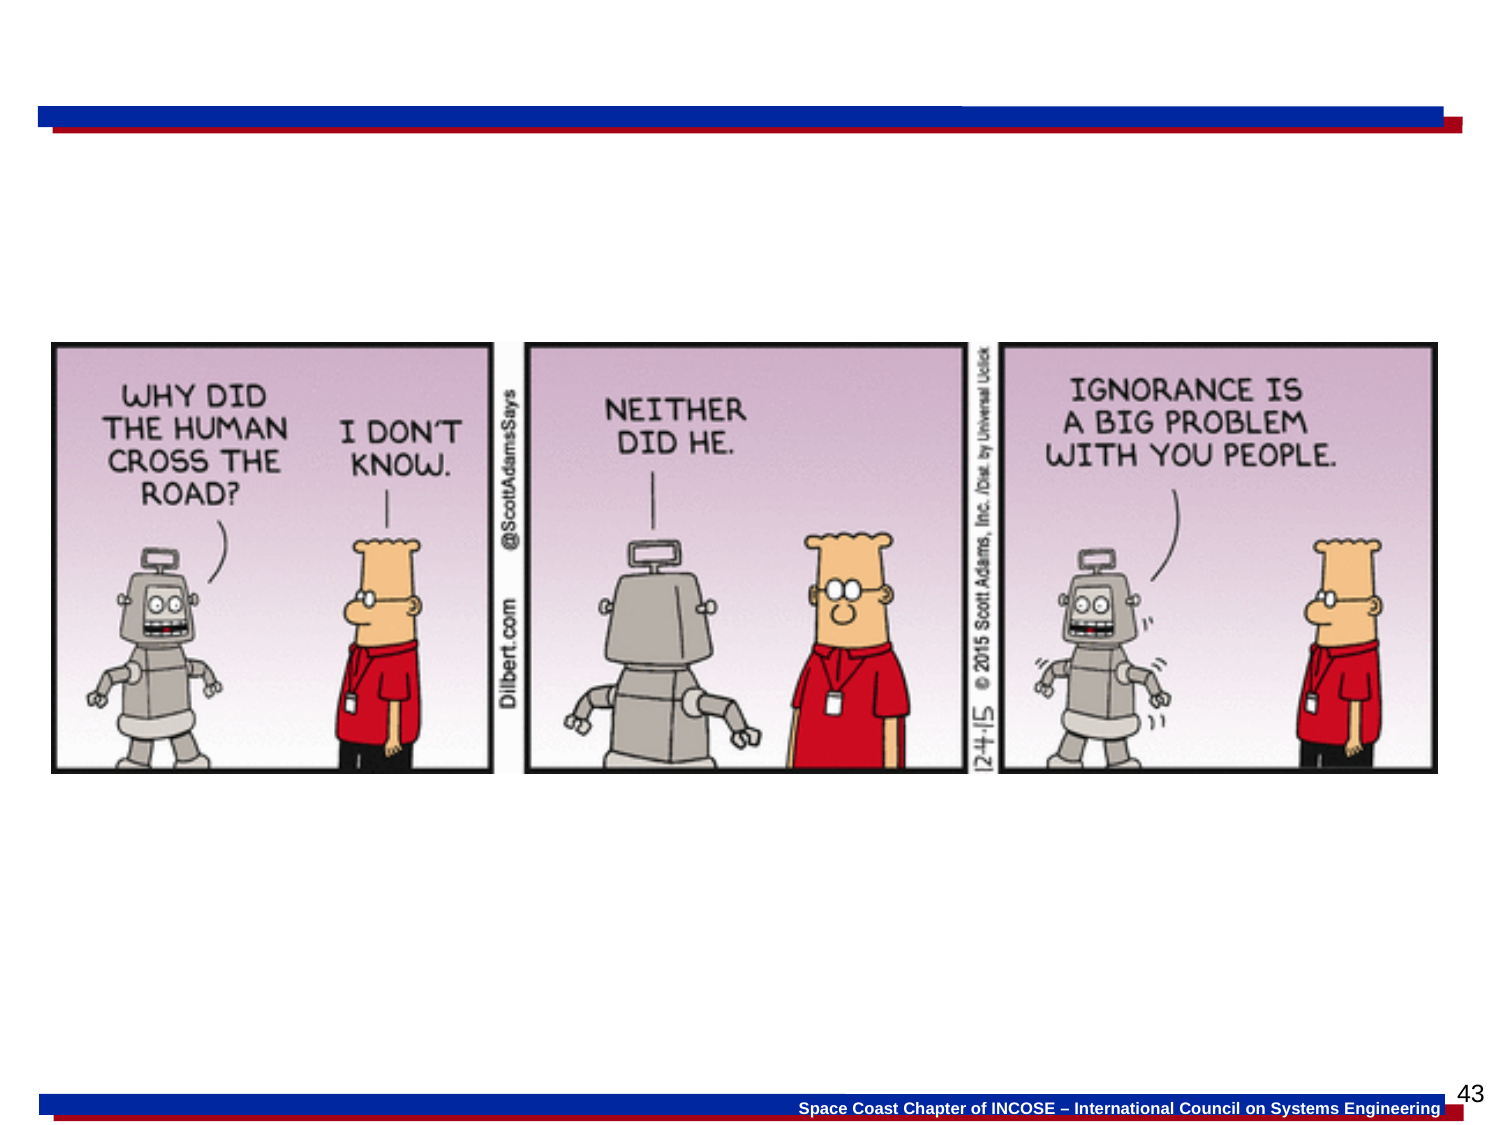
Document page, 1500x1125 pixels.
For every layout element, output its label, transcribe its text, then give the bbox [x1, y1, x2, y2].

slide_number 43 [1425, 1069, 1500, 1108]
picture [51, 341, 1438, 775]
